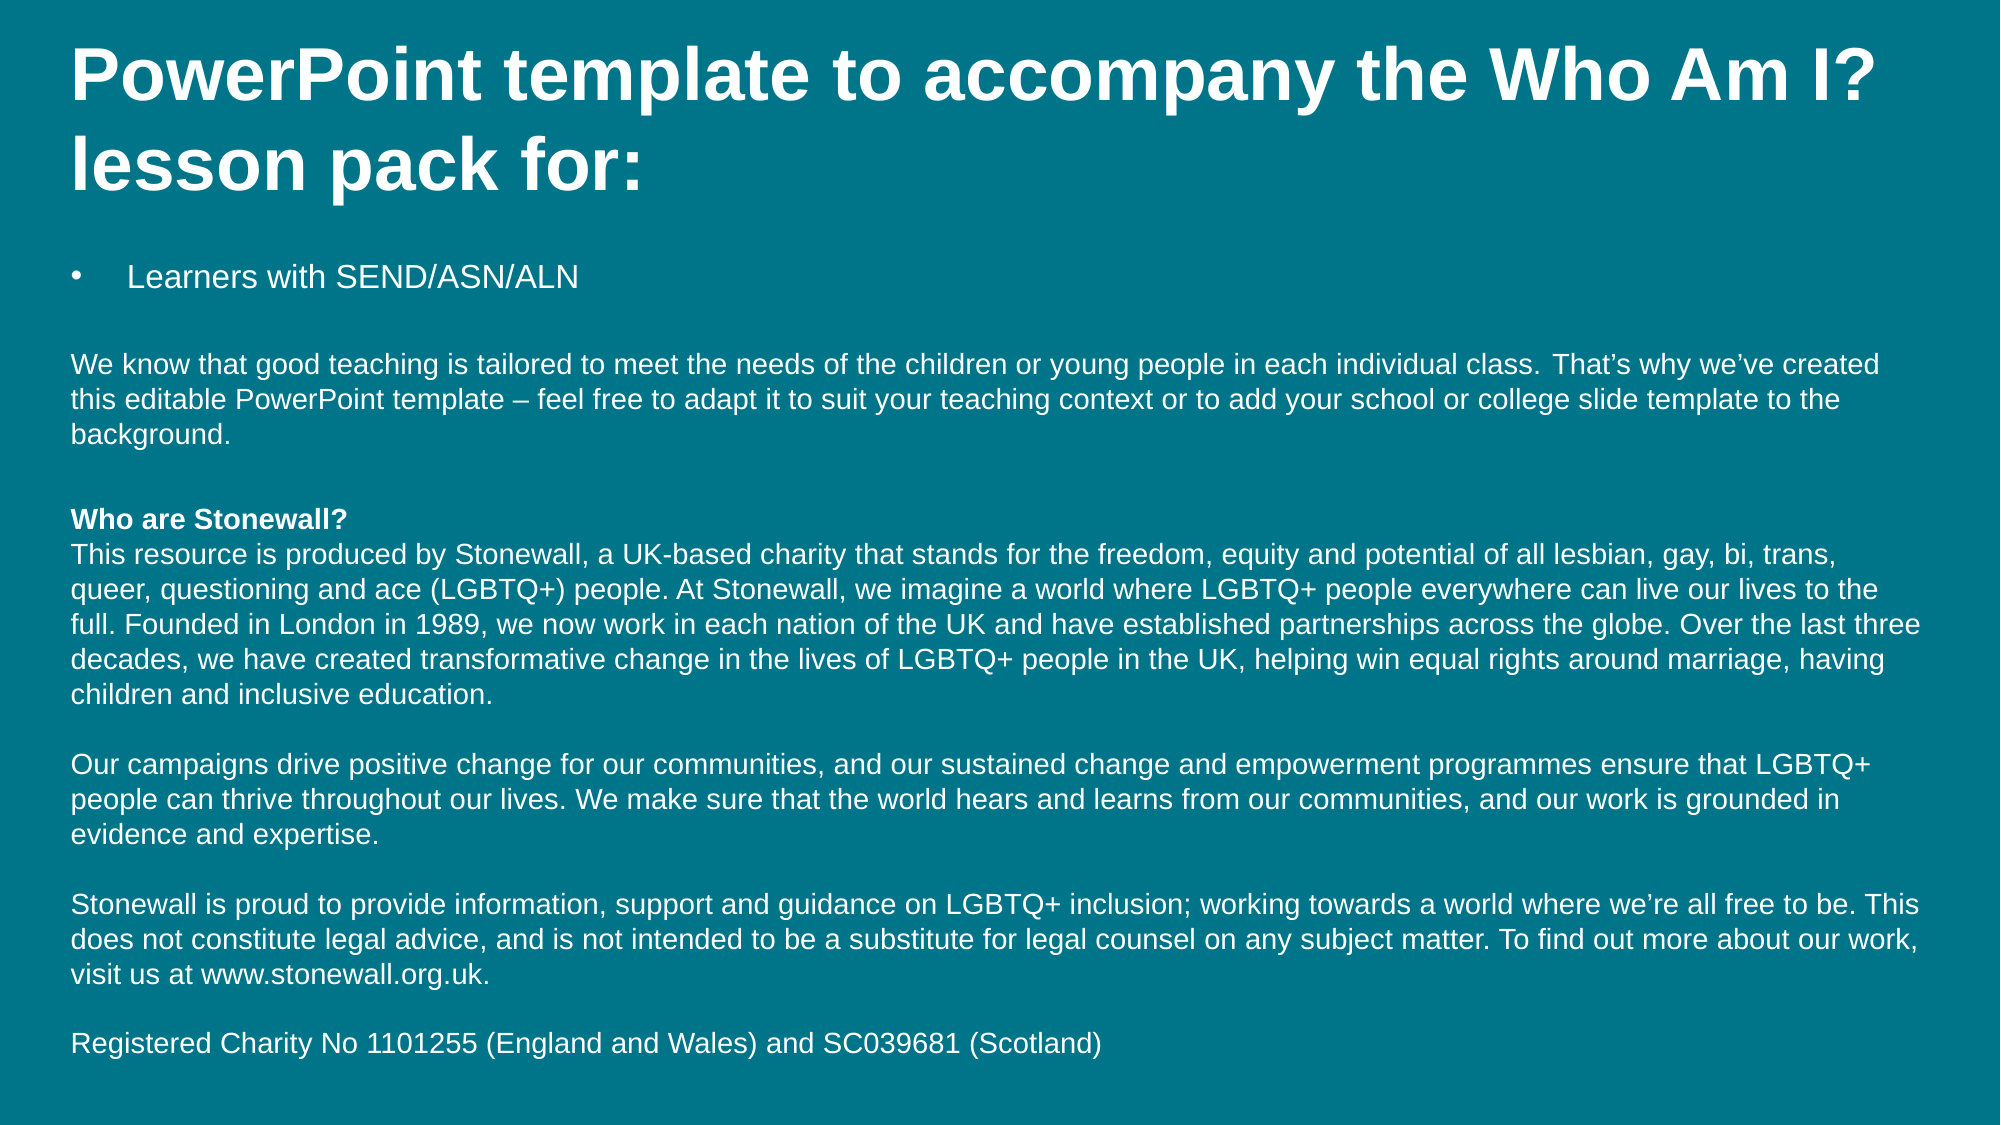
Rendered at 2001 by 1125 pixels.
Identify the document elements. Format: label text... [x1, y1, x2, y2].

text_box PowerPoint template to accompany the Who Am I? lesson pack for: Learners with SEND/ASN/ALN We know that good teaching is tailored to meet the needs of the children or young people in each individual class. That’s why we’ve created this editable PowerPoint template – feel free to adapt it to suit your teaching context or to add your school or college slide template to the background. Who are Stonewall? This resource is produced by Stonewall, a UK-based charity that stands for the freedom, equity and potential of all lesbian, gay, bi, trans, queer, questioning and ace (LGBTQ+) people. At Stonewall, we imagine a world where LGBTQ+ people everywhere can live our lives to the full. Founded in London in 1989, we now work in each nation of the UK and have established partnerships across the globe. Over the last three decades, we have created transformative change in the lives of LGBTQ+ people in the UK, helping win equal rights around marriage, having children and inclusive education. Our campaigns drive positive change for our communities, and our sustained change and empowerment programmes ensure that LGBTQ+ people can thrive throughout our lives. We make sure that the world hears and learns from our communities, and our work is grounded in evidence and expertise. Stonewall is proud to provide information, support and guidance on LGBTQ+ inclusion; working towards a world where we’re all free to be. This does not constitute legal advice, and is not intended to be a substitute for legal counsel on any subject matter. To find out more about our work, visit us at www.stonewall.org.uk. Registered Charity No 1101255 (England and Wales) and SC039681 (Scotland) [63, 18, 1937, 1068]
